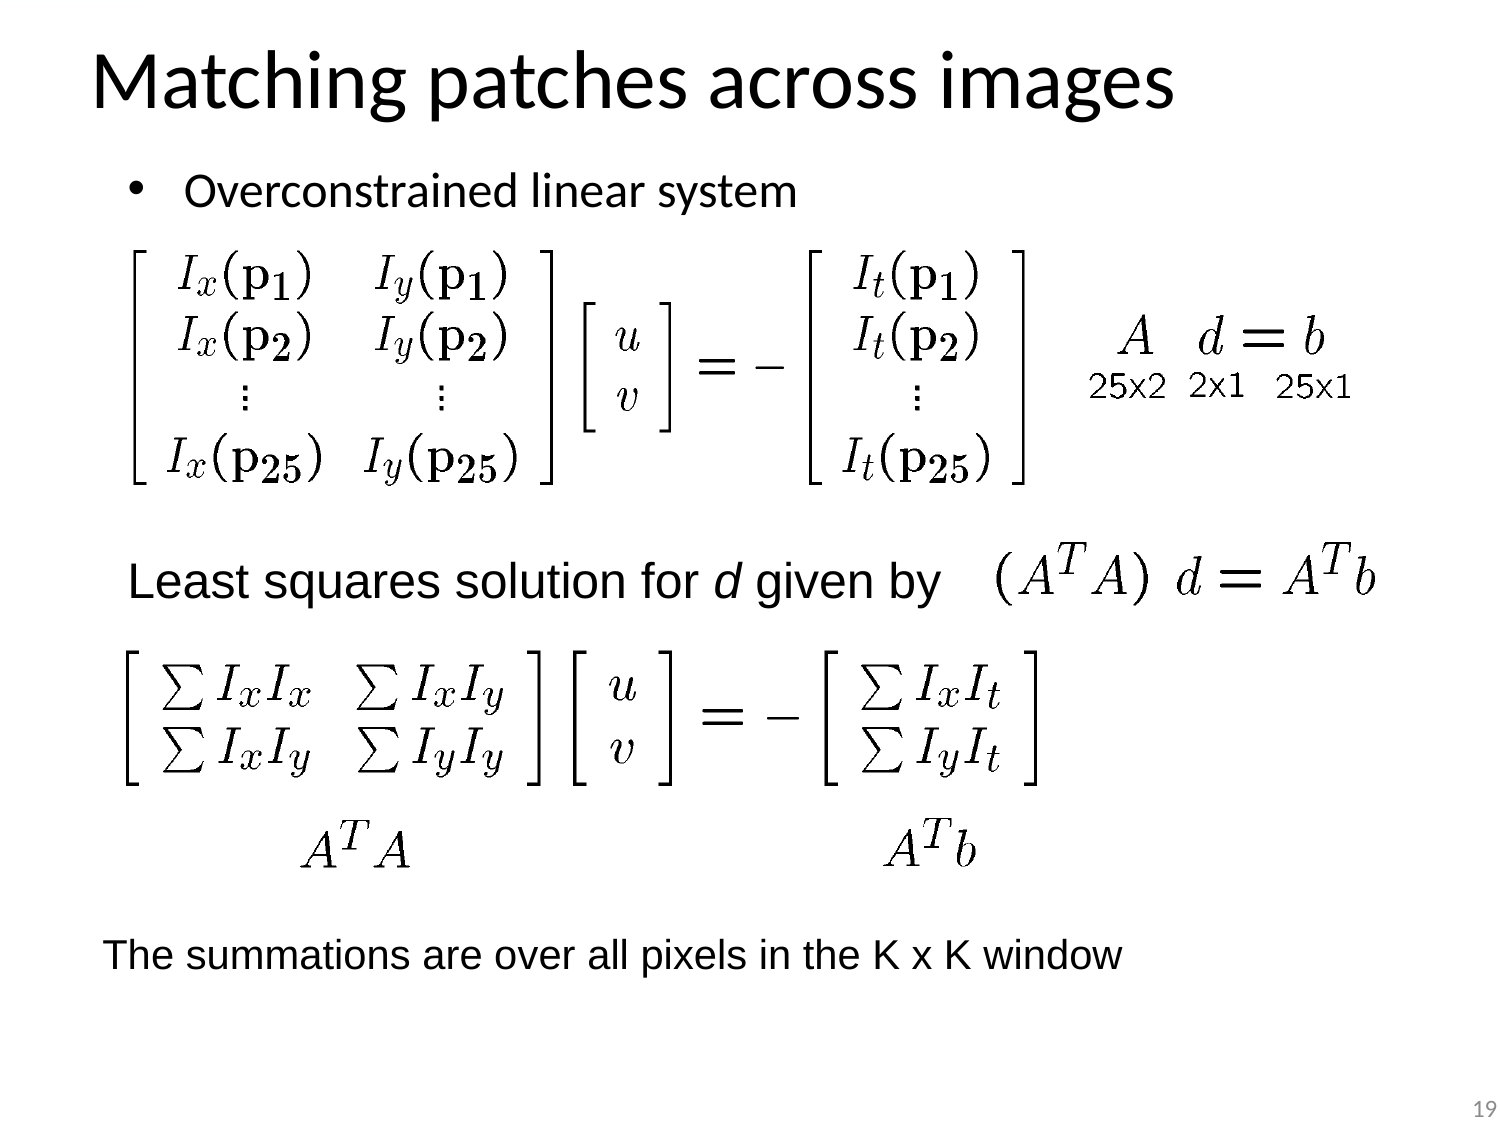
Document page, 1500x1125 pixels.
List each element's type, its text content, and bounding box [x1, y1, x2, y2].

title Matching patches across images [75, 0, 1425, 150]
picture [994, 542, 1376, 606]
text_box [1088, 312, 1351, 401]
text_box The summations are over all pixels in the K x K window [12, 920, 1325, 1088]
list Overconstrained linear system [112, 149, 1388, 234]
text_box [124, 649, 1038, 870]
text_box Least squares solution for d given by [112, 541, 1388, 625]
picture [131, 249, 1026, 488]
slide_number 19 [1162, 1077, 1500, 1125]
